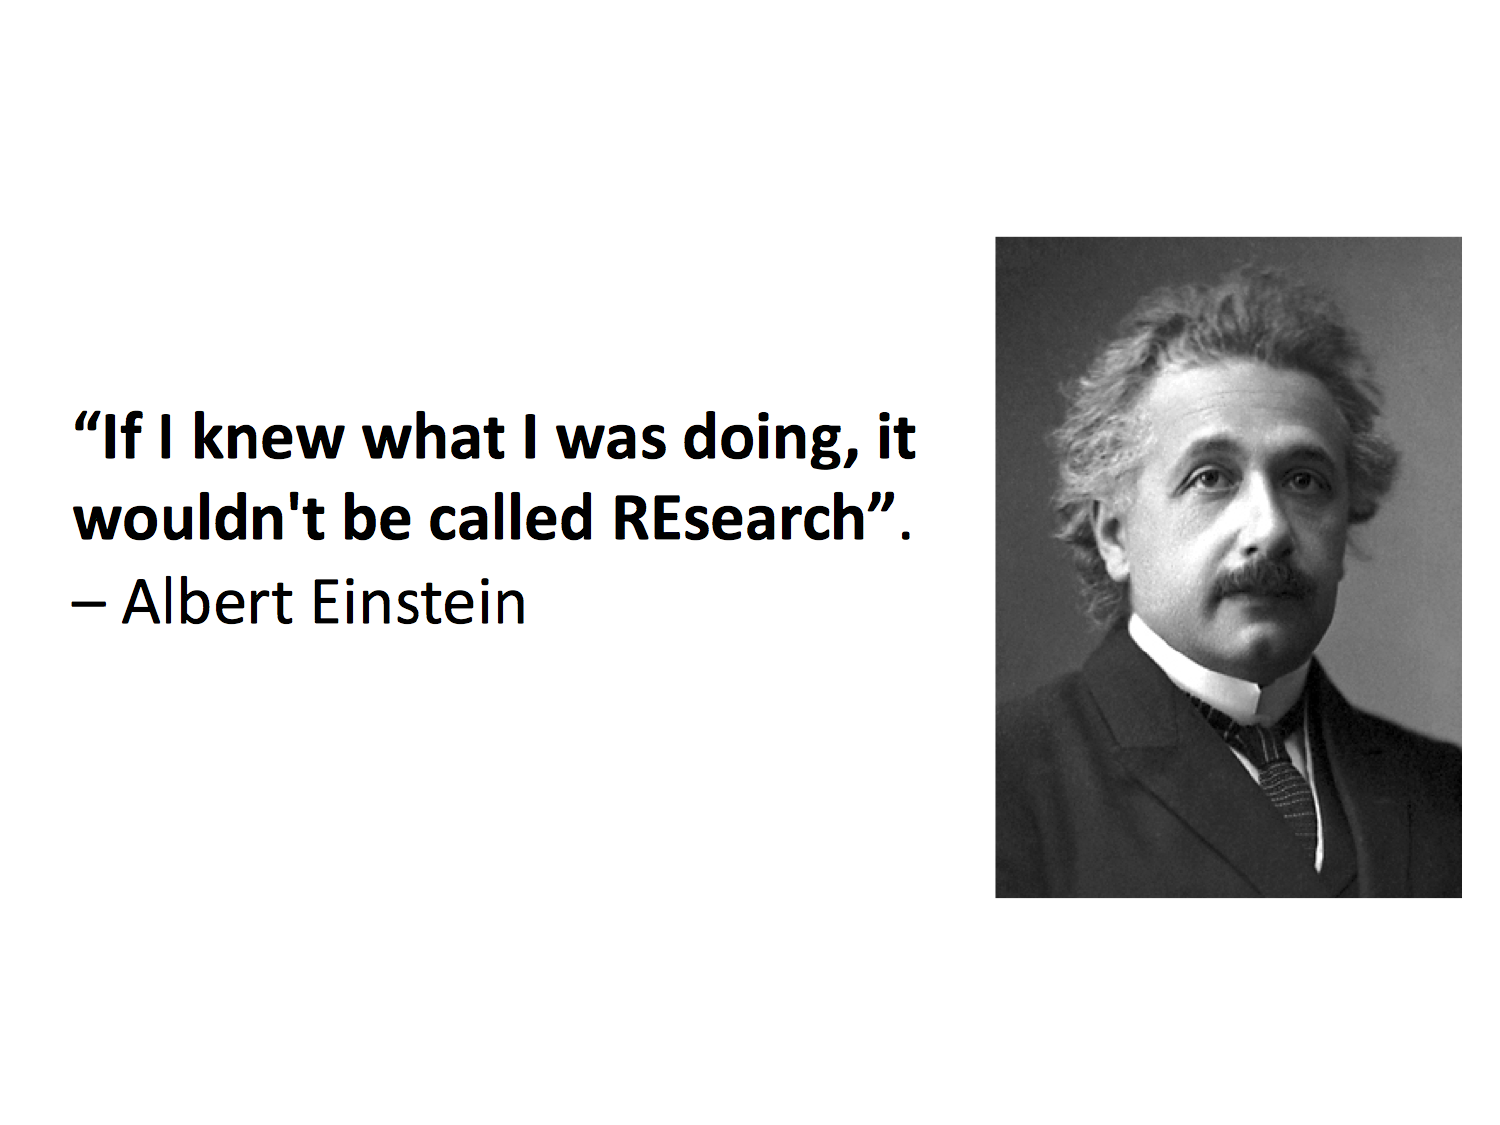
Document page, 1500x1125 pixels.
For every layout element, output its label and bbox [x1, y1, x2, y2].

picture [0, 195, 1500, 926]
